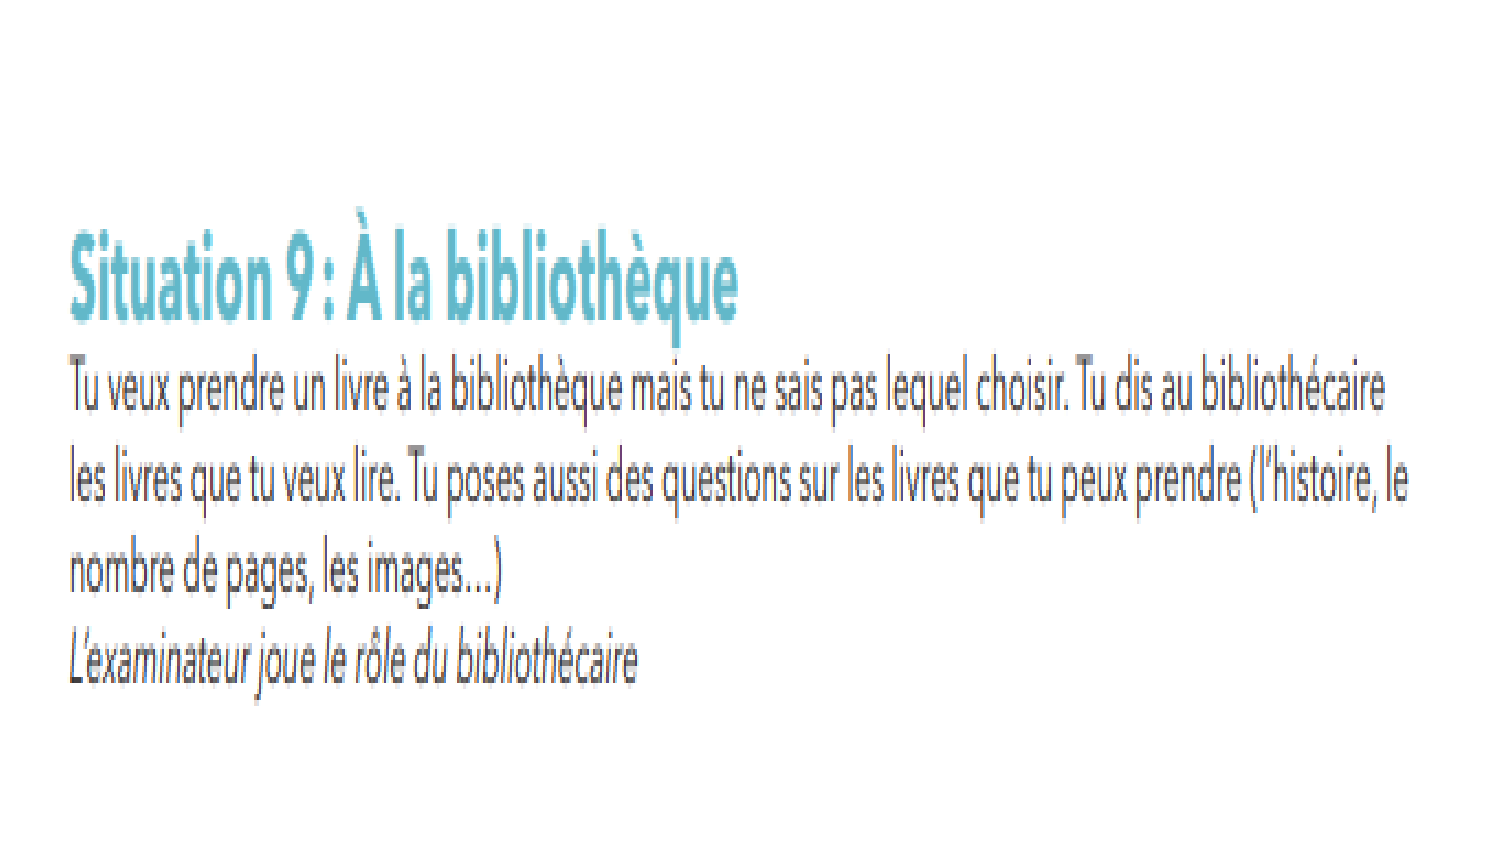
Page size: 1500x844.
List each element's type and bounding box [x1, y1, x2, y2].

picture [48, 127, 1444, 763]
